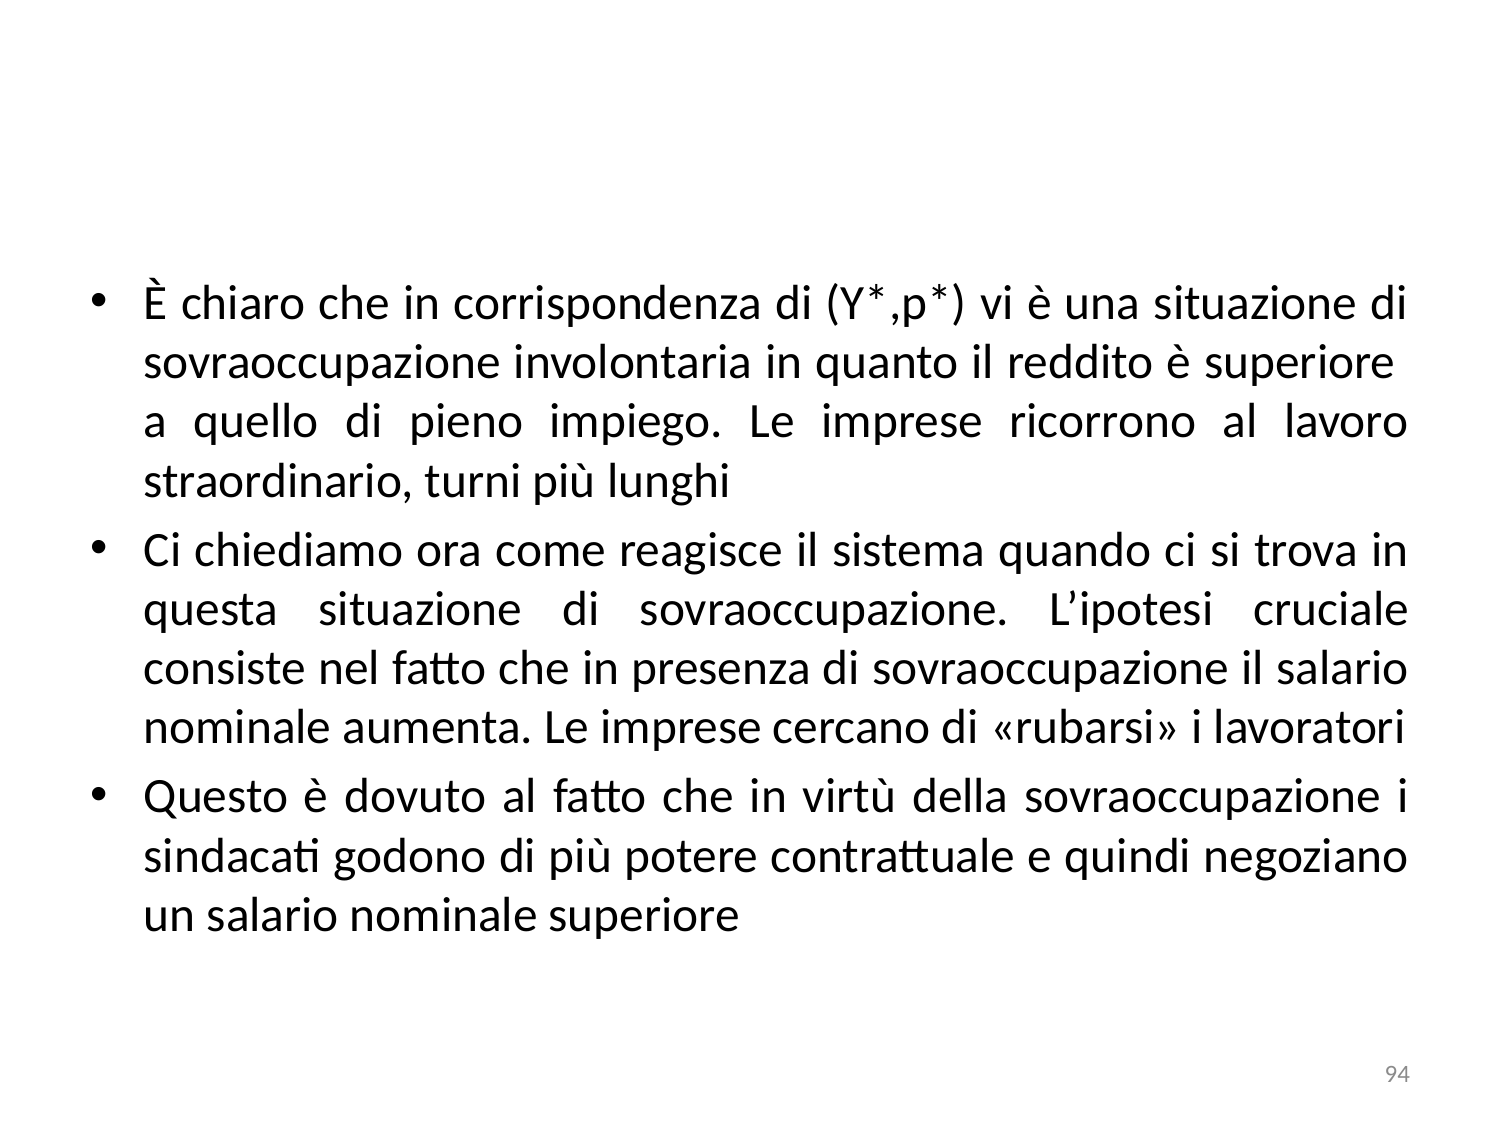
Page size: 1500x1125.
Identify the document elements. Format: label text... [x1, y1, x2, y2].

list È chiaro che in corrispondenza di (Y*,p*) vi è una situazione di sovraoccupazione involontaria in quanto il reddito è superiore a quello di pieno impiego. Le imprese ricorrono al lavoro straordinario, turni più lunghi Ci chiediamo ora come reagisce il sistema quando ci si trova in questa situazione di sovraoccupazione. L’ipotesi cruciale consiste nel fatto che in presenza di sovraoccupazione il salario nominale aumenta. Le imprese cercano di «rubarsi» i lavoratori Questo è dovuto al fatto che in virtù della sovraoccupazione i sindacati godono di più potere contrattuale e quindi negoziano un salario nominale superiore [75, 262, 1425, 1005]
slide_number 94 [1074, 1042, 1425, 1103]
